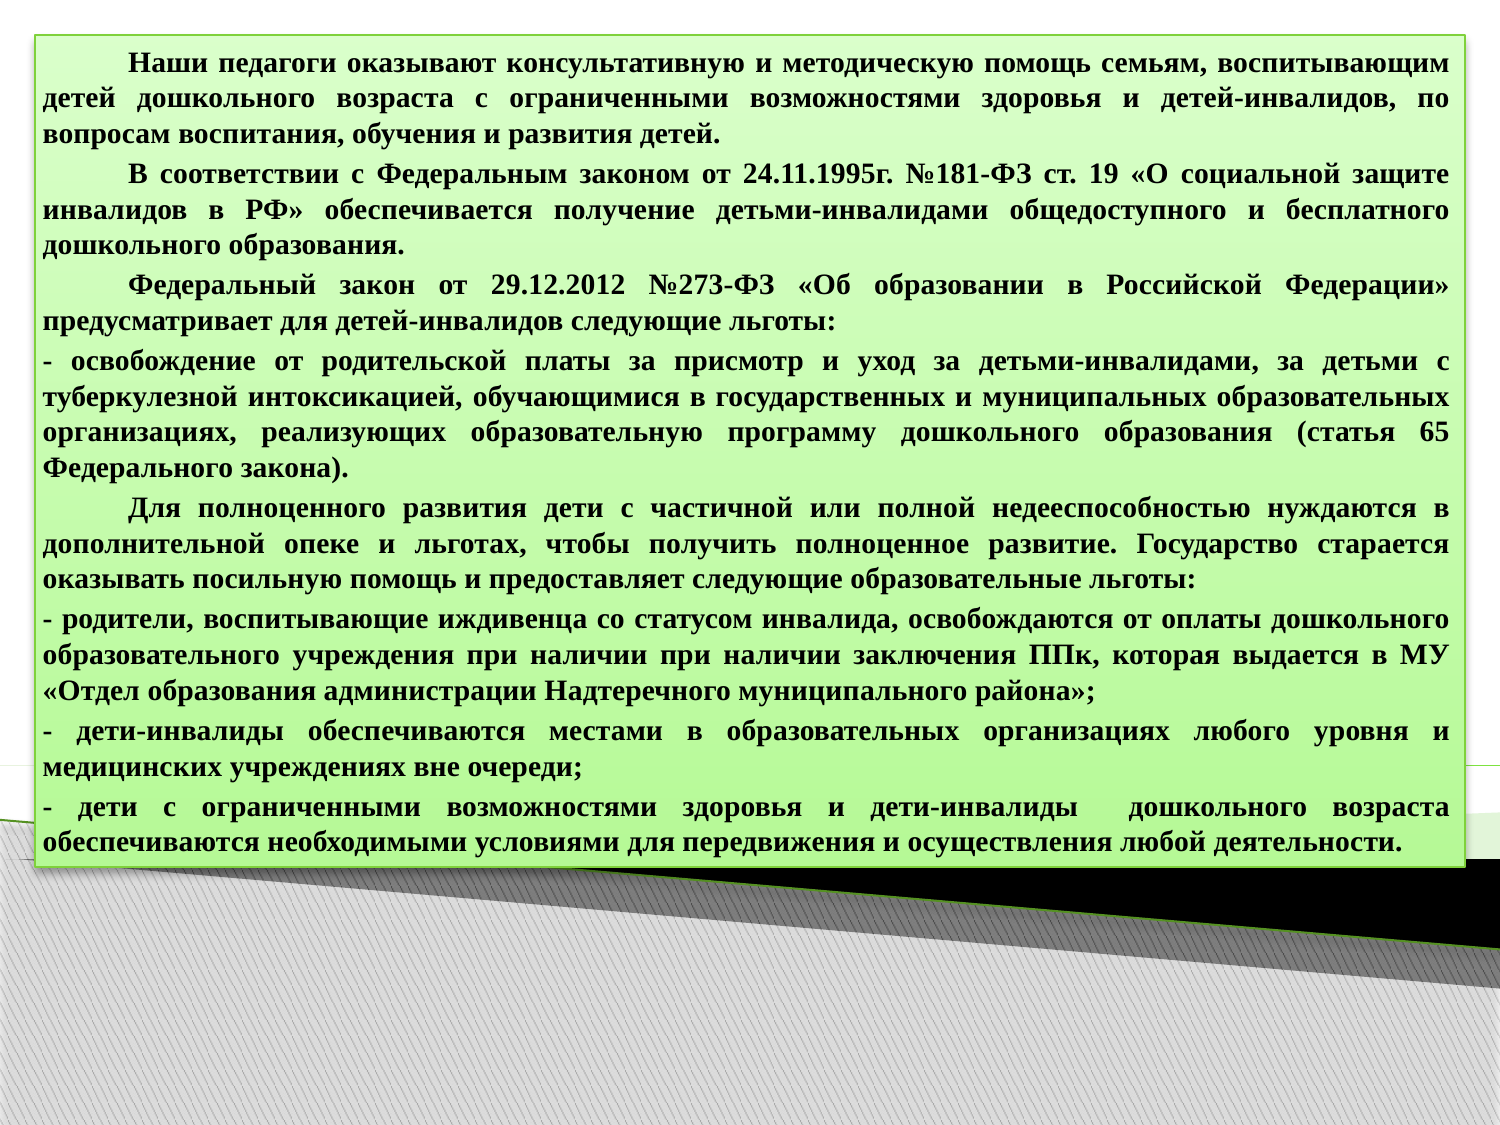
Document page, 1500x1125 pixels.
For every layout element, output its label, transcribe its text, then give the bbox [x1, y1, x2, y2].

subtitle Наши педагоги оказывают консультативную и методическую помощь семьям, воспитывающим детей дошкольного возраста с ограниченными возможностями здоровья и детей-инвалидов, по вопросам воспитания, обучения и развития детей. В соответствии с Федеральным законом от 24.11.1995г. №181-ФЗ ст. 19 «О социальной защите инвалидов в РФ» обеспечивается получение детьми-инвалидами общедоступного и бесплатного дошкольного образования. Федеральный закон от 29.12.2012 №273-ФЗ «Об образовании в Российской Федерации» предусматривает для детей-инвалидов следующие льготы: - освобождение от родительской платы за присмотр и уход за детьми-инвалидами, за детьми с туберкулезной интоксикацией, обучающимися в государственных и муниципальных образовательных организациях, реализующих образовательную программу дошкольного образования (статья 65 Федерального закона). Для полноценного развития дети с частичной или полной недееспособностью нуждаются в дополнительной опеке и льготах, чтобы получить полноценное развитие. Государство старается оказывать посильную помощь и предоставляет следующие образовательные льготы: - родители, воспитывающие иждивенца со статусом инвалида, освобождаются от оплаты дошкольного образовательного учреждения при наличии при наличии заключения ППк, которая выдается в МУ «Отдел образования администрации Надтеречного муниципального района»; - дети-инвалиды обеспечиваются местами в образовательных организациях любого уровня и медицинских учреждениях вне очереди; - дети с ограниченными возможностями здоровья и дети-инвалиды дошкольного возраста обеспечиваются необходимыми условиями для передвижения и осуществления любой деятельности. [34, 34, 1466, 868]
picture [118, 868, 1500, 989]
